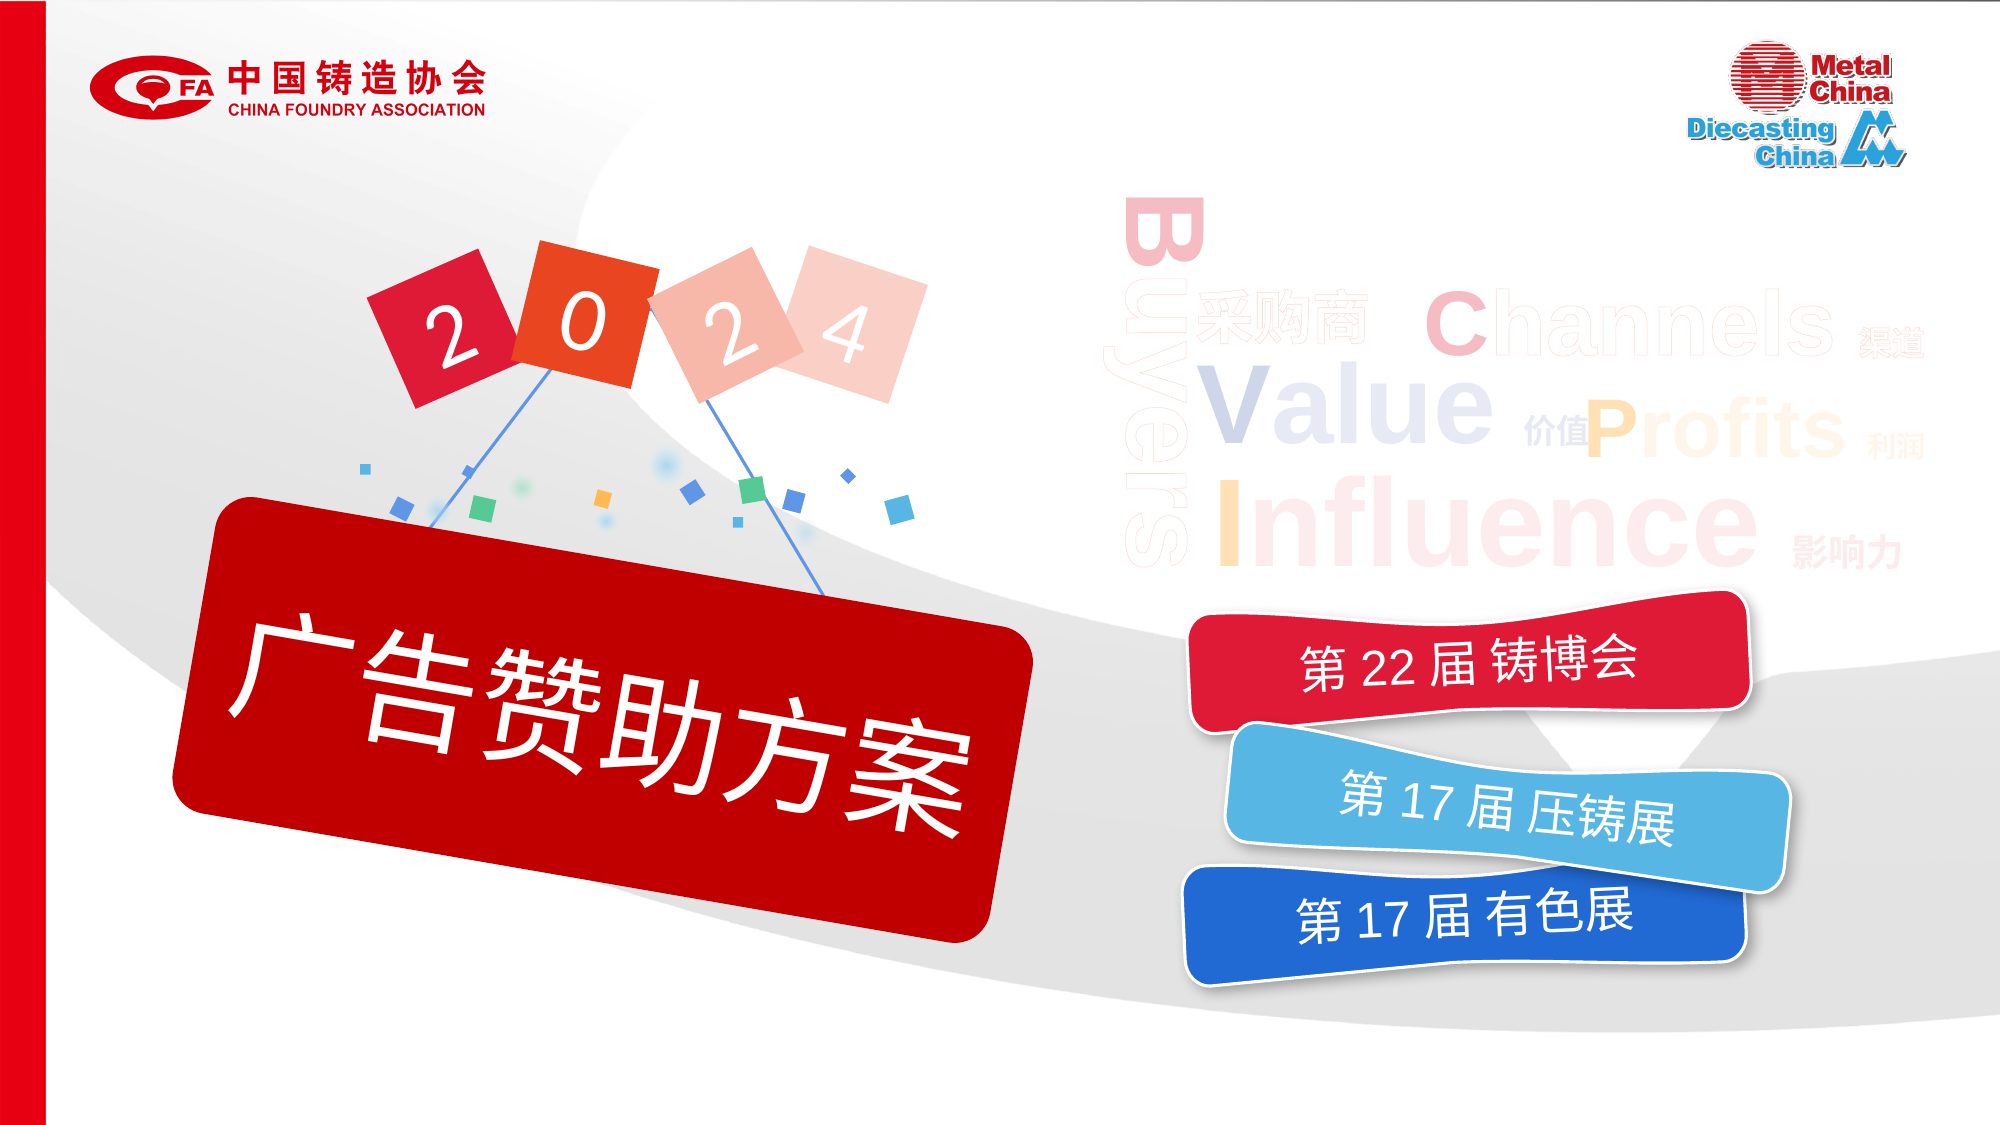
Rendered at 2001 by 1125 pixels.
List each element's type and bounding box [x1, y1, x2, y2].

text_box [1060, 180, 2000, 589]
picture [0, 0, 2000, 1125]
text_box [1183, 601, 1789, 974]
text_box [187, 299, 1018, 881]
text_box [1058, 207, 1931, 580]
text_box [360, 252, 912, 554]
